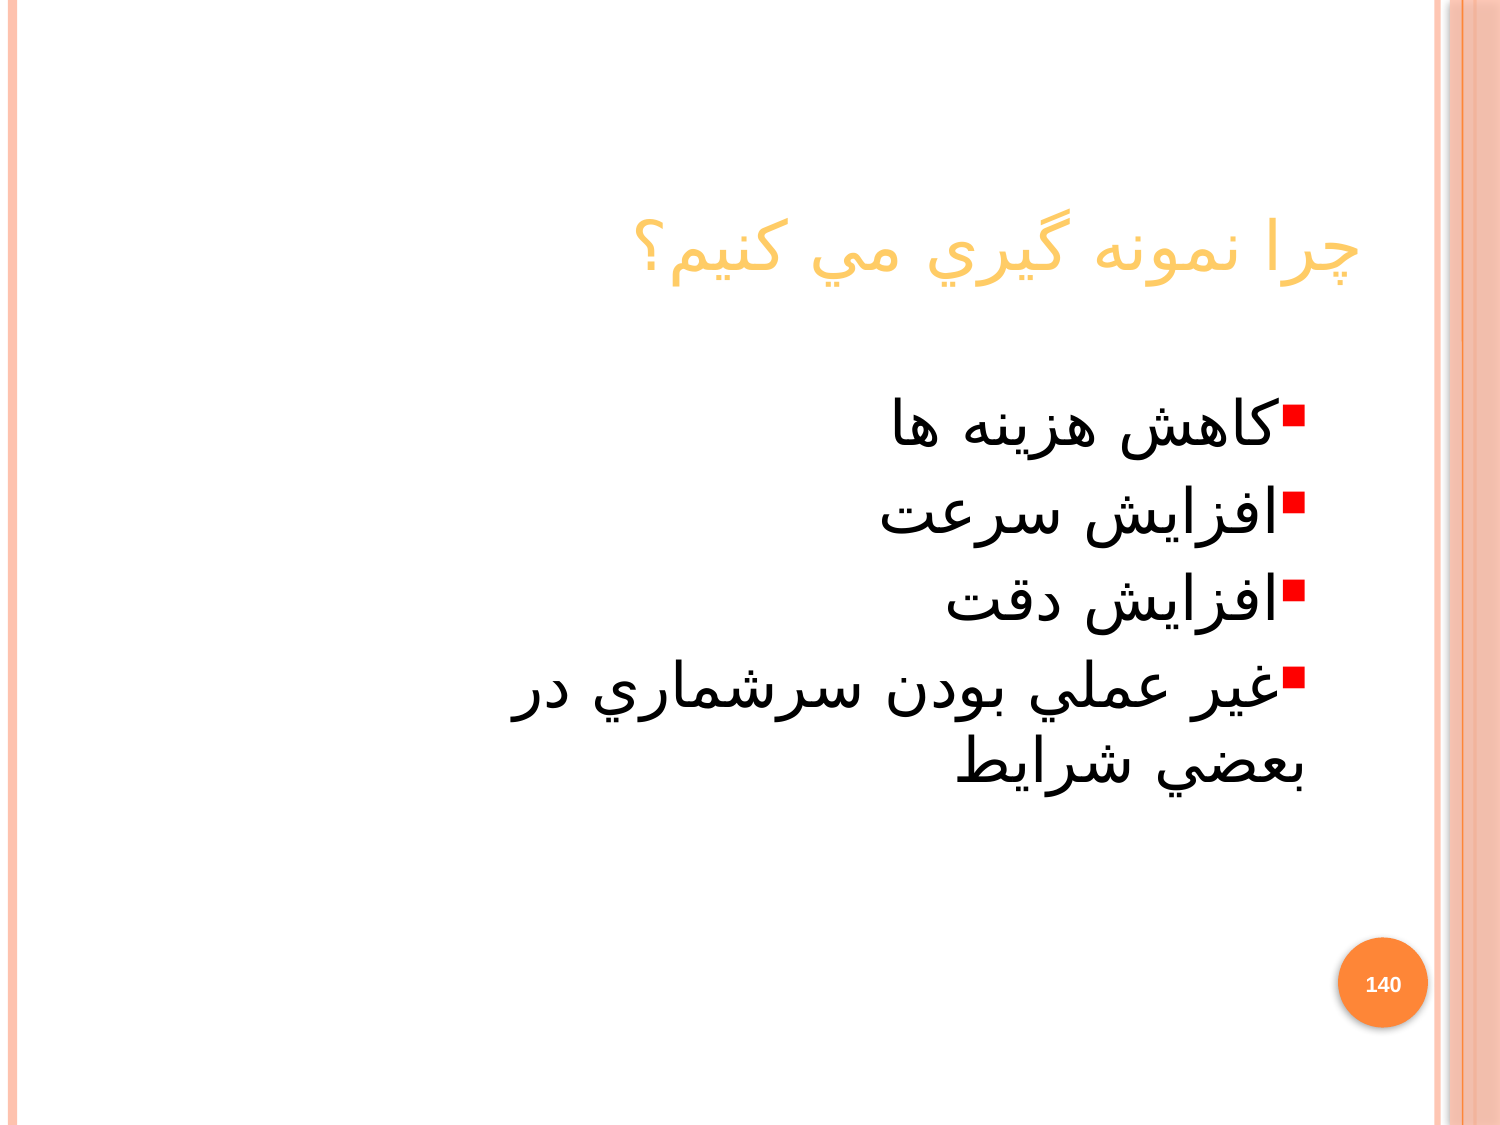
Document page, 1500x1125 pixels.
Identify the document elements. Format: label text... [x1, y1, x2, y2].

text_box چرا نمونه گيري مي كنيم؟ [616, 193, 1379, 292]
text_box كاهش هزينه ها افزايش سرعت افزايش دقت غير عملي بودن سرشماري در بعضي شرايط [469, 375, 1323, 911]
slide_number 140 [1333, 940, 1434, 1026]
